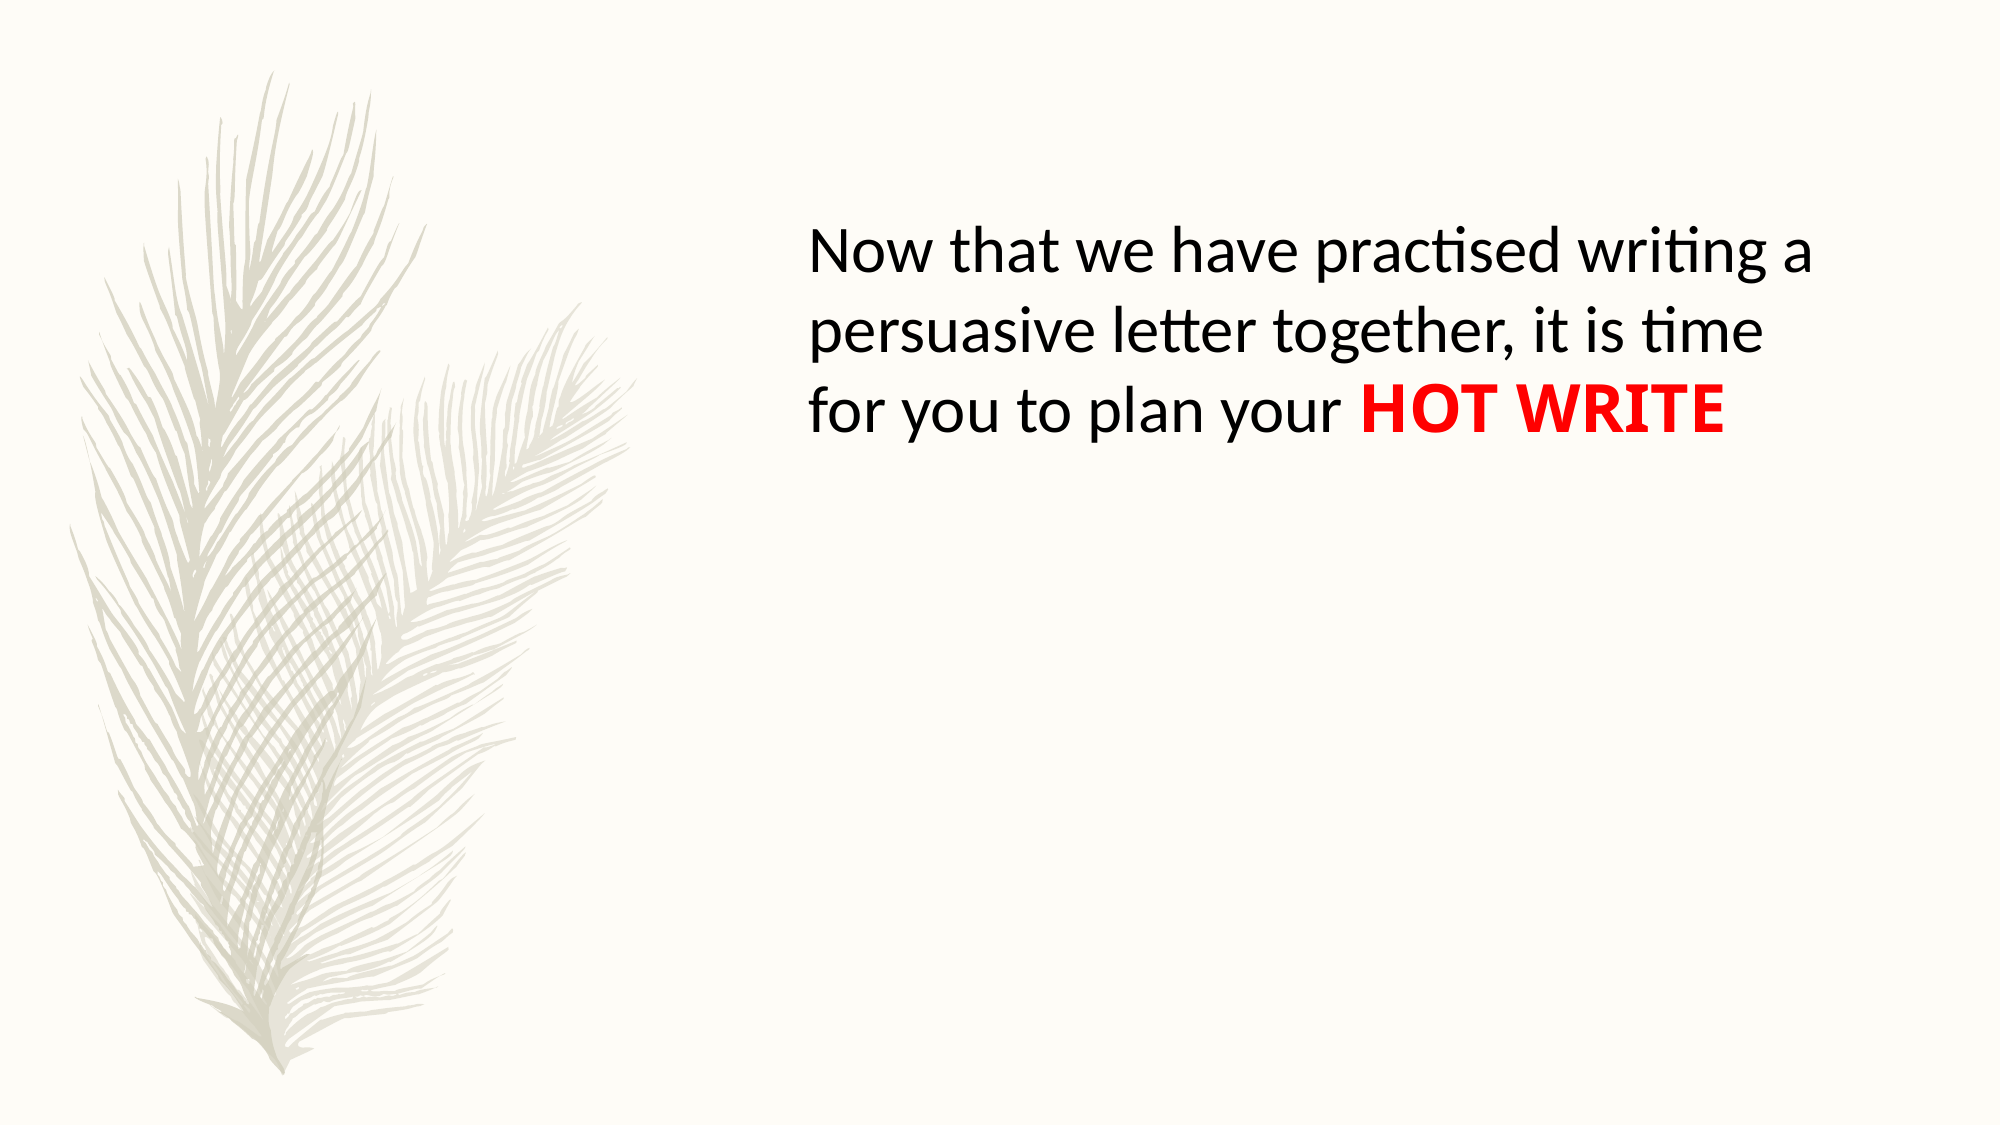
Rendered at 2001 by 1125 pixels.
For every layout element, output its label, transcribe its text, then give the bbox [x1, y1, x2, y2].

text_box Now that we have practised writing a persuasive letter together, it is time for you to plan your HOT WRITE [794, 198, 1837, 454]
